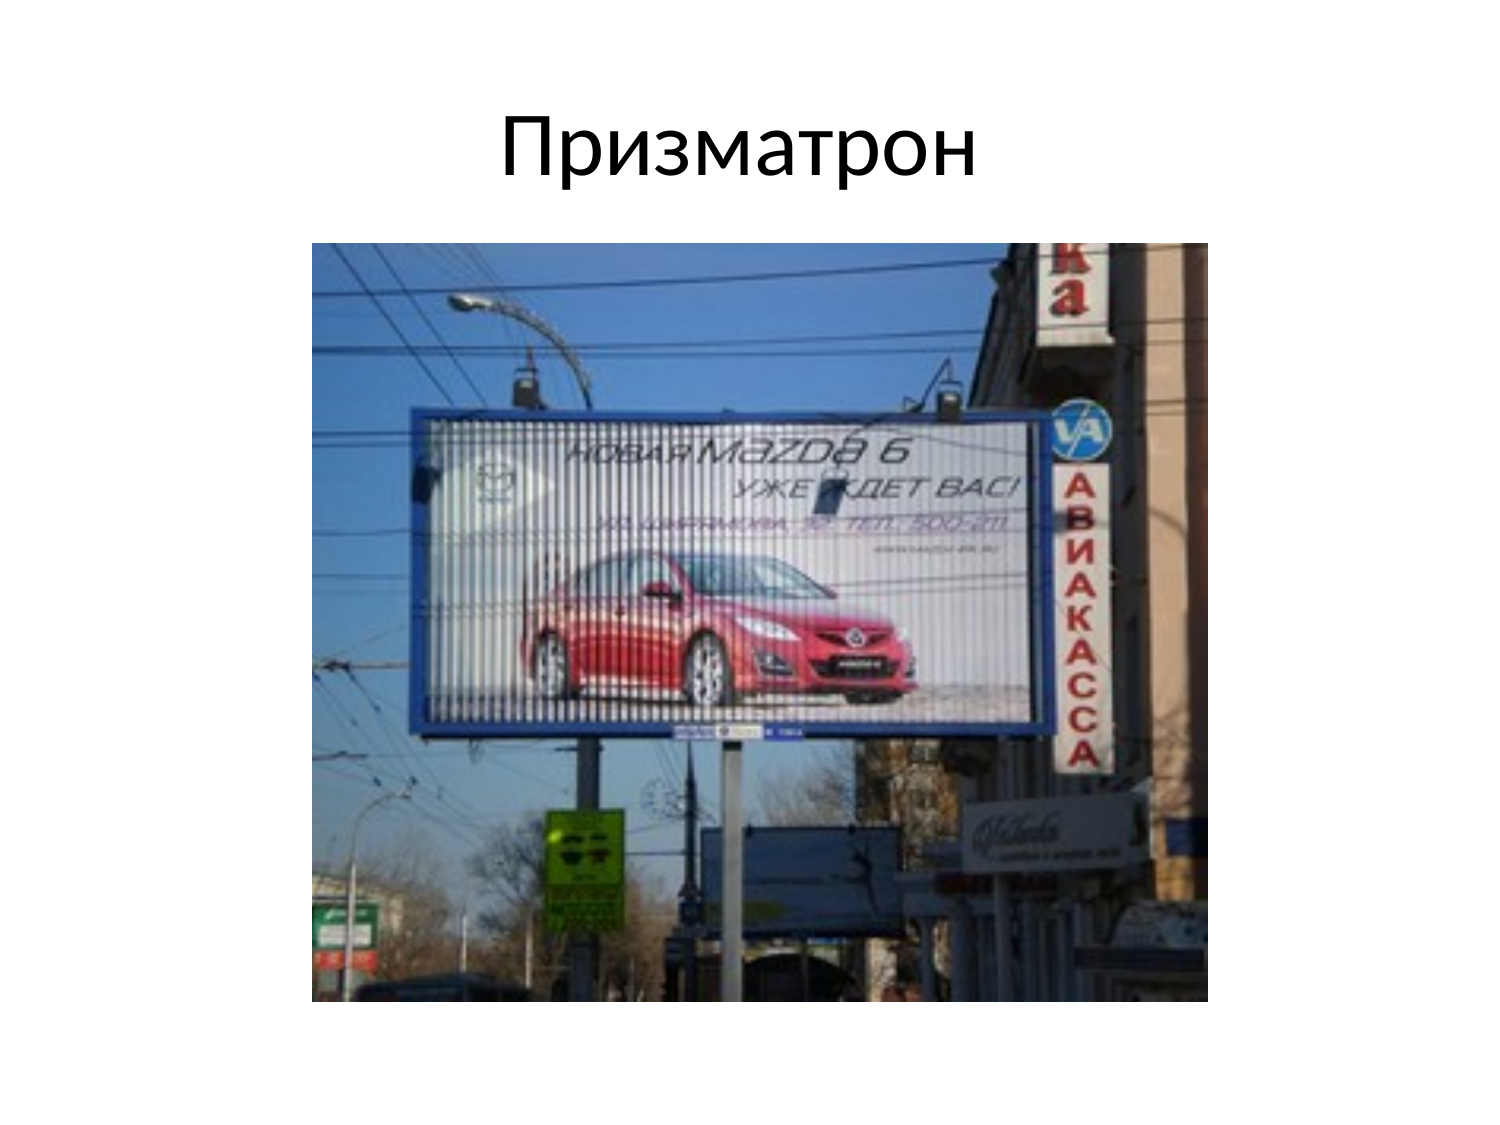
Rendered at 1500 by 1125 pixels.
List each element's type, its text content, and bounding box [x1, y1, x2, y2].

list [312, 243, 1208, 1003]
title Призматрон [75, 45, 1425, 233]
